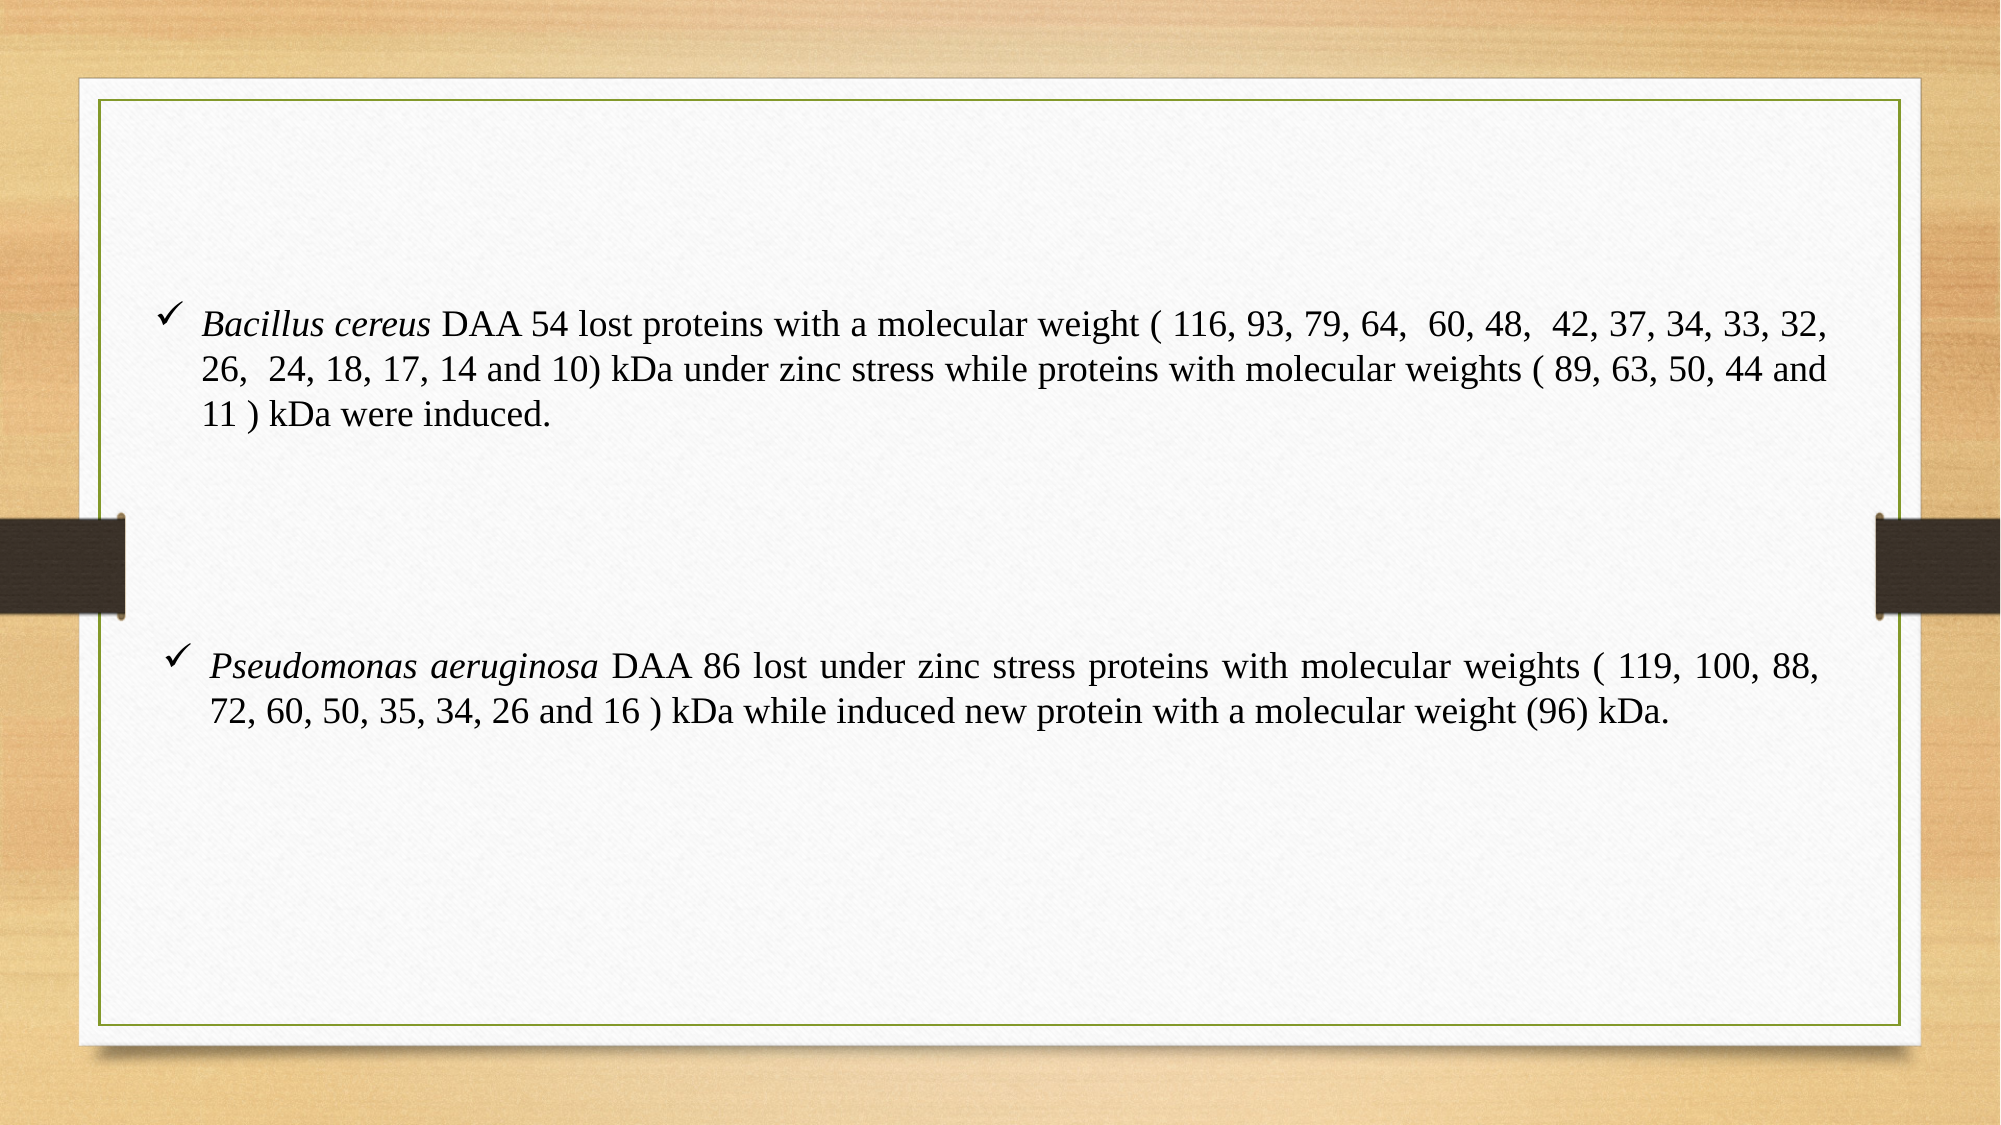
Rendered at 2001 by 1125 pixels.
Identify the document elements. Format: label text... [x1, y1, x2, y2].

picture [0, 0, 2001, 1125]
text_box Bacillus cereus DAA 54 lost proteins with a molecular weight ( 116, 93, 79, 64, 60, 48, 42, 37, 34, 33, 32, 26, 24, 18, 17, 14 and 10) kDa under zinc stress while proteins with molecular weights ( 89, 63, 50, 44 and 11 ) kDa were induced. [139, 291, 1844, 442]
text_box Pseudomonas aeruginosa DAA 86 lost under zinc stress proteins with molecular weights ( 119, 100, 88, 72, 60, 50, 35, 34, 26 and 16 ) kDa while induced new protein with a molecular weight (96) kDa. [147, 633, 1836, 739]
